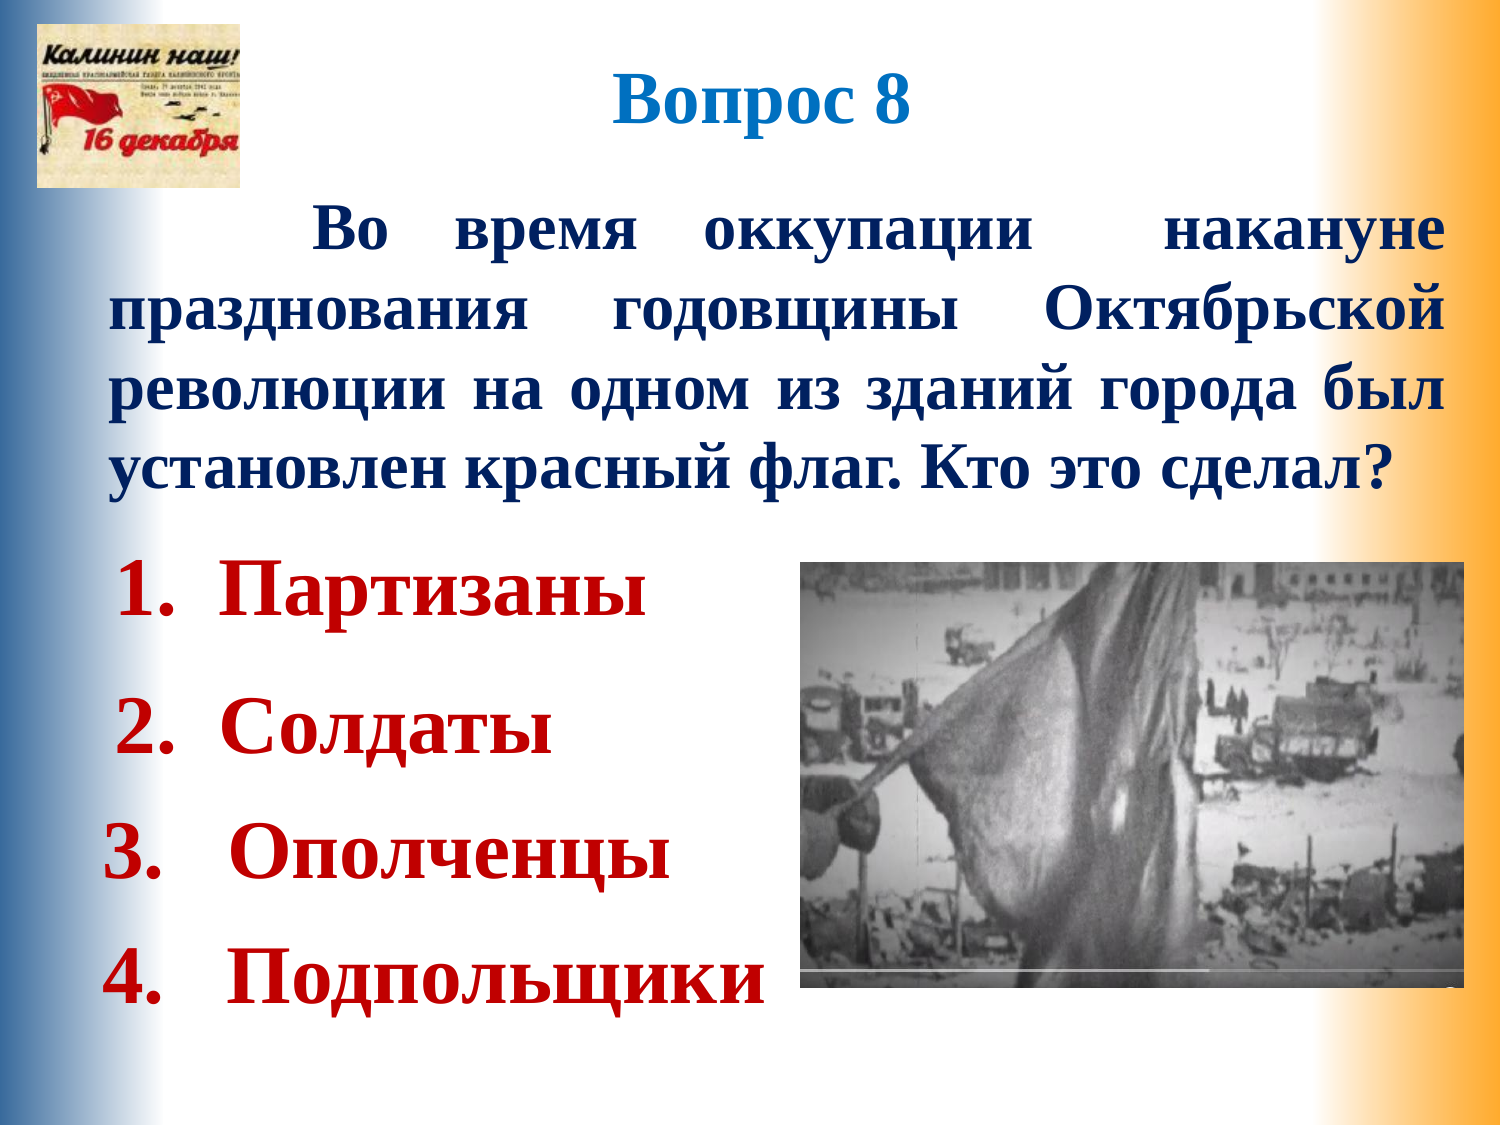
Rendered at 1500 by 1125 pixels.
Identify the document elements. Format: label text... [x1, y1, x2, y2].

text_box 2. Солдаты [99, 662, 794, 778]
list Во время оккупации накануне празднования годовщины Октябрьской революции на одном из зданий города был установлен красный флаг. Кто это сделал? [37, 174, 1463, 828]
text_box 1. Партизаны [99, 525, 1225, 640]
title Вопрос 8 [87, 0, 1438, 174]
picture [37, 24, 240, 188]
picture [799, 562, 1465, 988]
text_box 3. Ополченцы [87, 787, 794, 903]
text_box 4. Подпольщики [87, 912, 1188, 1028]
